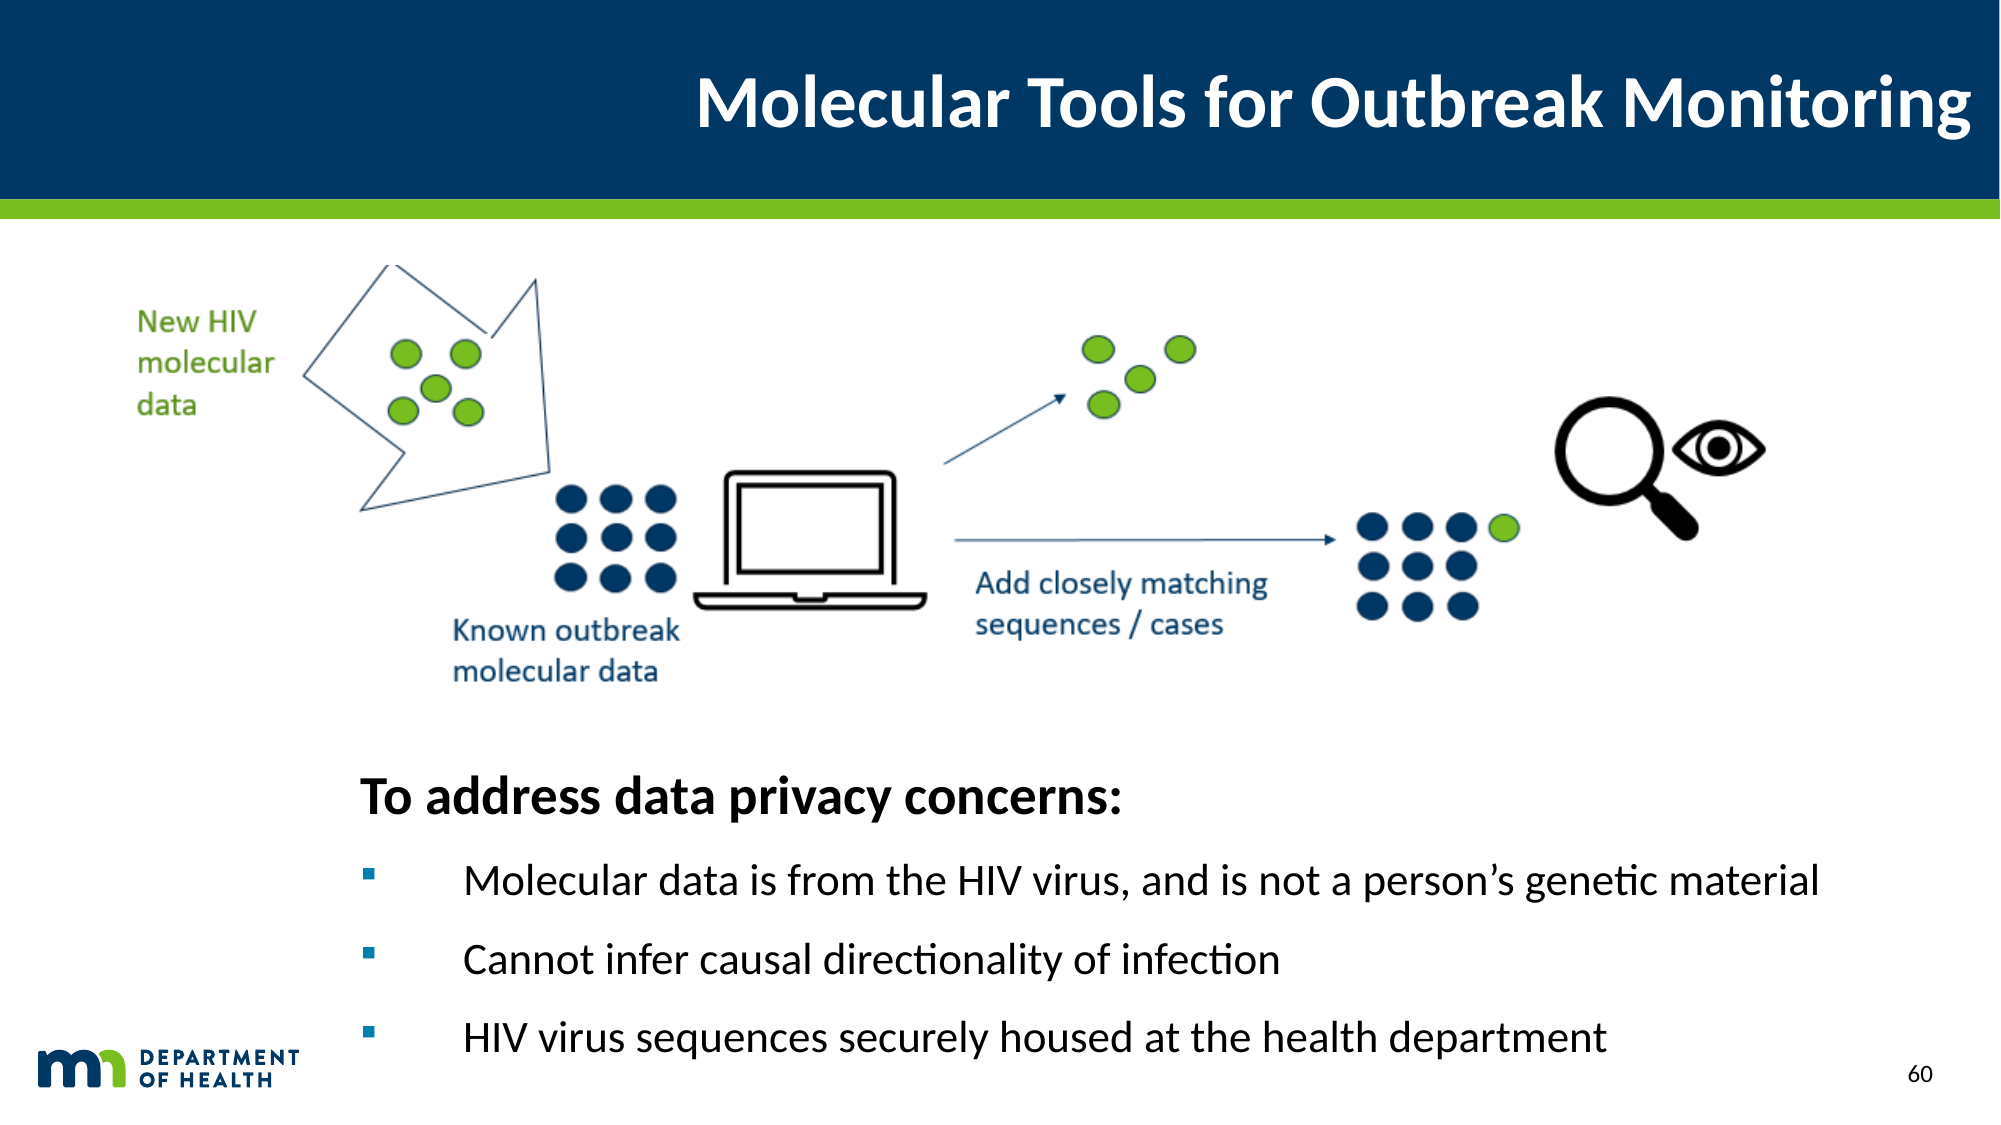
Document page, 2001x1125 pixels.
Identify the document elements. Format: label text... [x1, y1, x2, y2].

picture [116, 265, 1813, 710]
list To address data privacy concerns: Molecular data is from the HIV virus, and is not a person’s genetic material Cannot infer causal directionality of infection HIV virus sequences securely housed at the health department [330, 709, 1857, 1117]
slide_number 60 [1857, 1042, 1949, 1103]
title Molecular Tools for Outbreak Monitoring [26, 3, 1974, 204]
